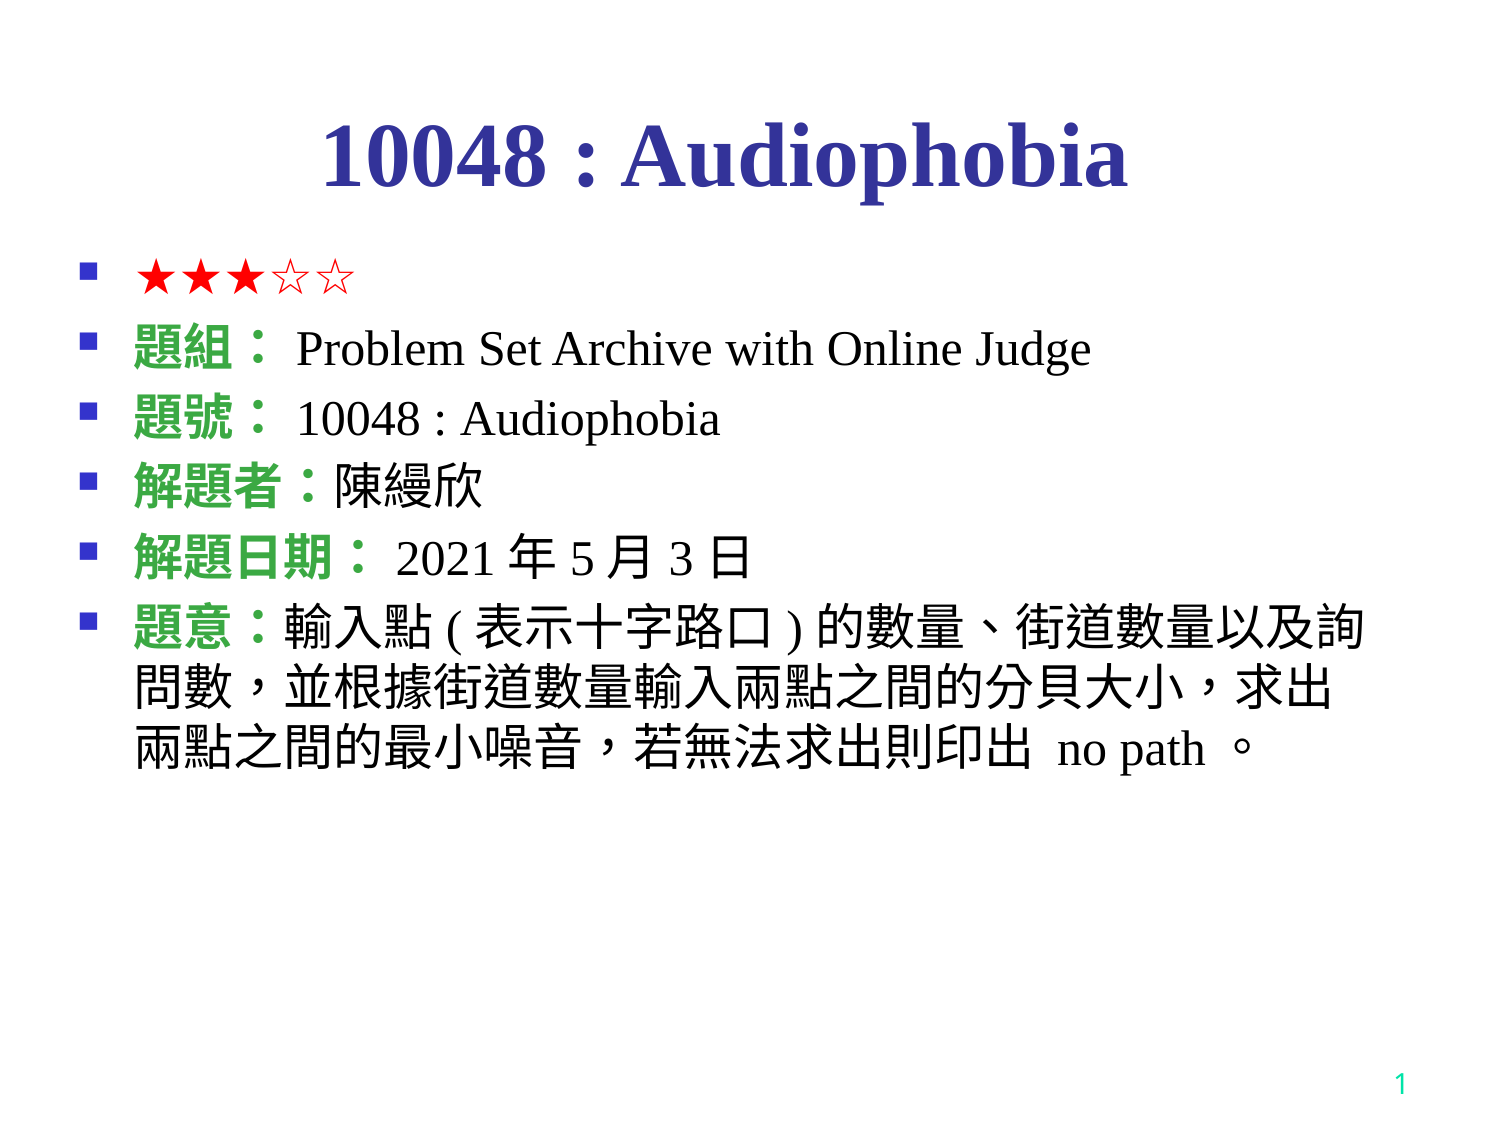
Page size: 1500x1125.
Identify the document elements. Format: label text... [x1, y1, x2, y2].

list ★★★☆☆ 題組：Problem Set Archive with Online Judge 題號：10048 : Audiophobia 解題者：陳縵欣 解題日期：2021年5月3日 題意：輸入點(表示十字路口)的數量、街道數量以及詢問數，並根據街道數量輸入兩點之間的分貝大小，求出兩點之間的最小噪音，若無法求出則印出 no path。 [62, 237, 1388, 1024]
title 10048 : Audiophobia [87, 62, 1363, 213]
slide_number 1 [1112, 1037, 1426, 1113]
